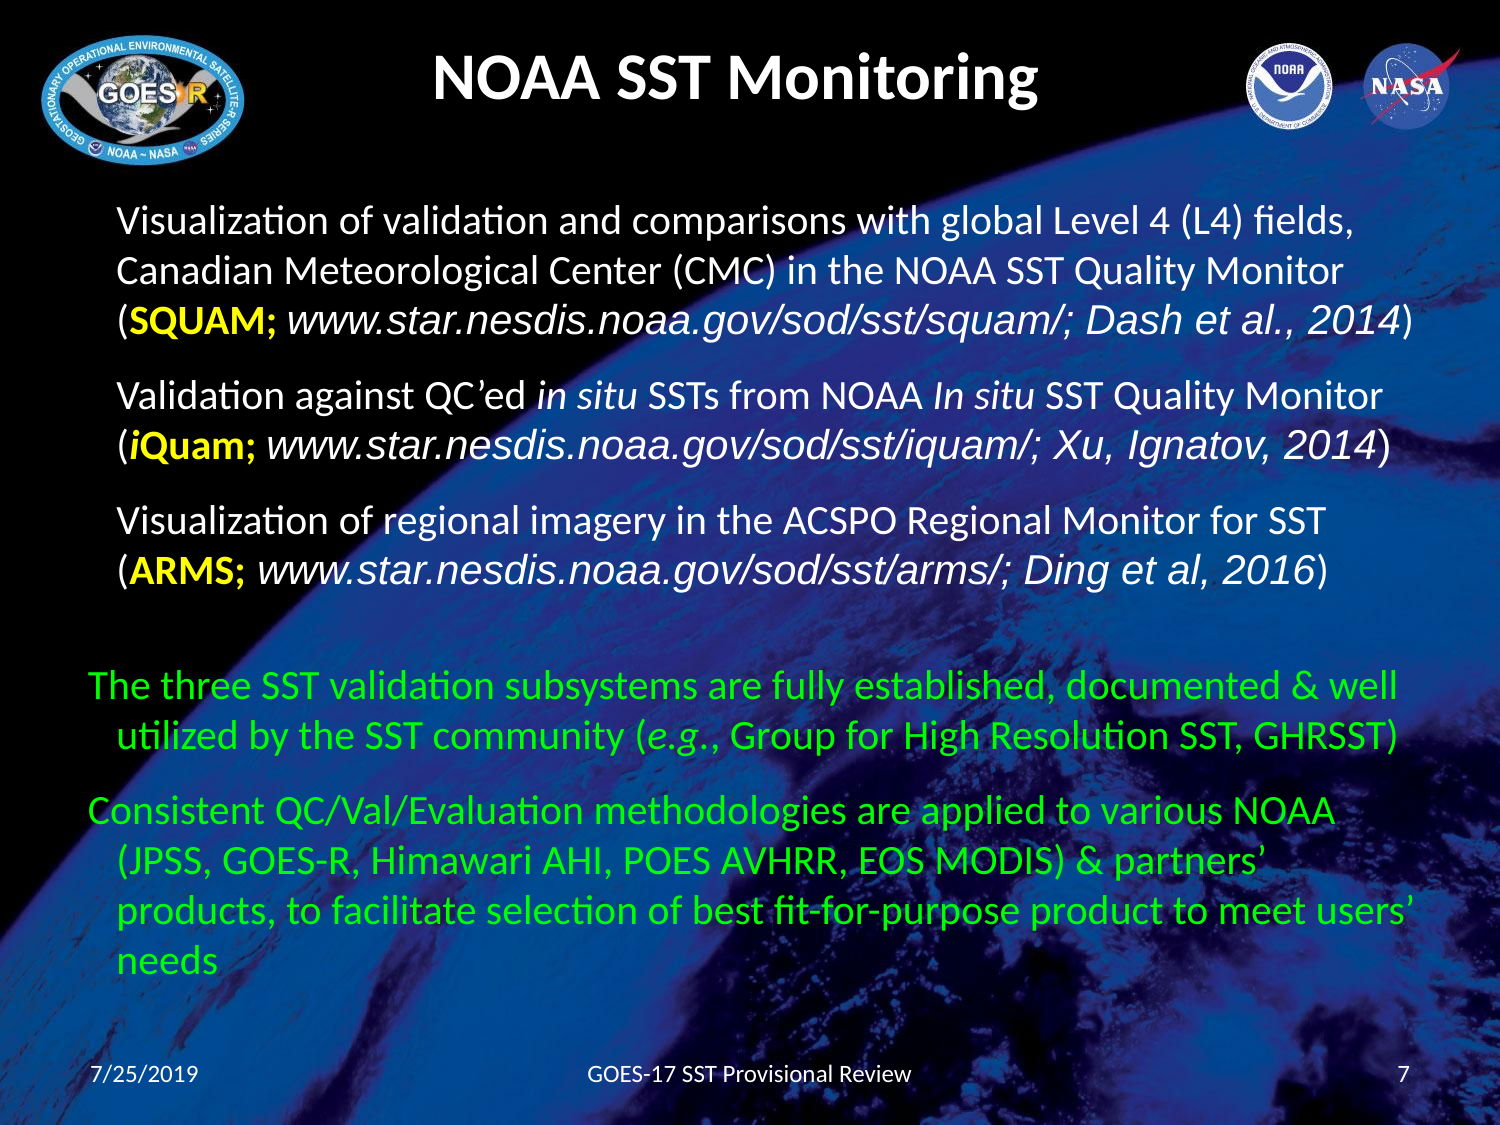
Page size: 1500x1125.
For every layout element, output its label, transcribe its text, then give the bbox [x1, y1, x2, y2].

slide_number 7 [1074, 1042, 1425, 1103]
text_box NOAA SST Monitoring [233, 25, 1239, 118]
text_box Visualization of validation and comparisons with global Level 4 (L4) fields, Canadian Meteorological Center (CMC) in the NOAA SST Quality Monitor (SQUAM; www.star.nesdis.noaa.gov/sod/sst/squam/; Dash et al., 2014) Validation against QC’ed in situ SSTs from NOAA In situ SST Quality Monitor (iQuam; www.star.nesdis.noaa.gov/sod/sst/iquam/; Xu, Ignatov, 2014) Visualization of regional imagery in the ACSPO Regional Monitor for SST (ARMS; www.star.nesdis.noaa.gov/sod/sst/arms/; Ding et al, 2016) The three SST validation subsystems are fully established, documented & well utilized by the SST community (e.g., Group for High Resolution SST, GHRSST) Consistent QC/Val/Evaluation methodologies are applied to various NOAA (JPSS, GOES-R, Himawari AHI, POES AVHRR, EOS MODIS) & partners’ products, to facilitate selection of best fit-for-purpose product to meet users’ needs [73, 185, 1449, 990]
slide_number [75, 1042, 425, 1103]
picture [0, 0, 1500, 1125]
footer GOES-17 SST Provisional Review [512, 1042, 988, 1103]
text_box [40, 0, 1459, 180]
